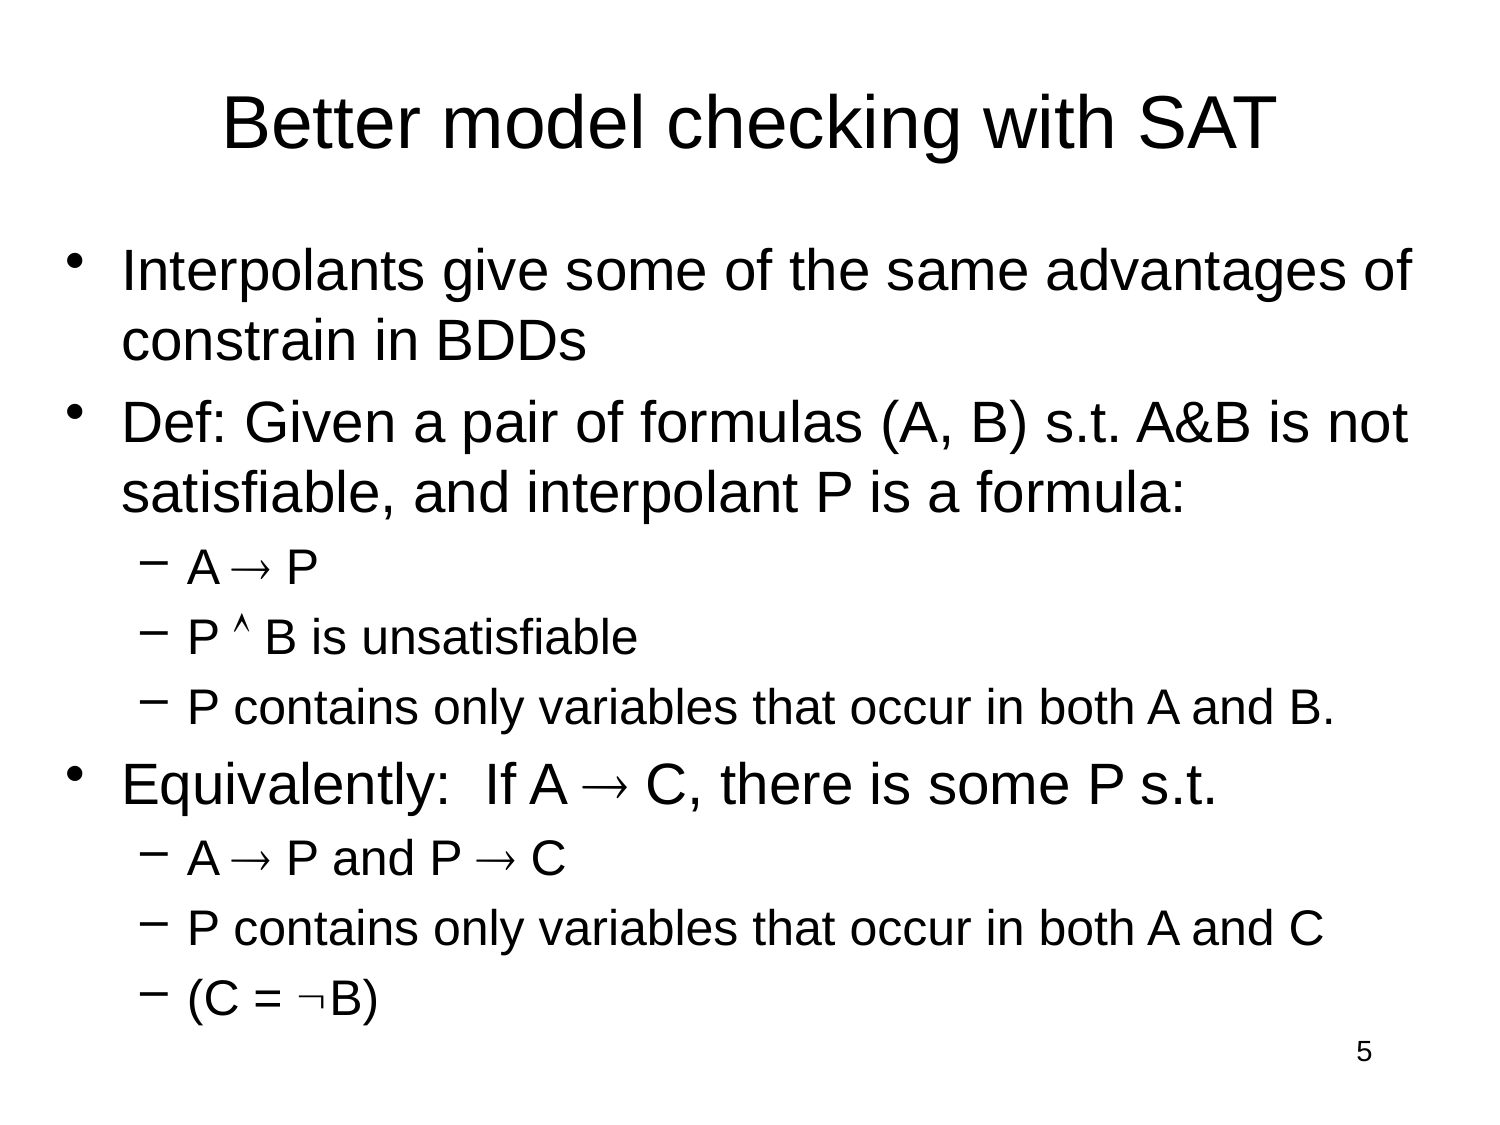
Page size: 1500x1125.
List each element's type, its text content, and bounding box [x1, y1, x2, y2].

list Interpolants give some of the same advantages of constrain in BDDs Def: Given a pair of formulas (A, B) s.t. A&B is not satisfiable, and interpolant P is a formula: A  P P  B is unsatisfiable P contains only variables that occur in both A and B. Equivalently: If A  C, there is some P s.t. A  P and P  C P contains only variables that occur in both A and C (C = B) [49, 224, 1438, 1013]
title Better model checking with SAT [112, 49, 1388, 188]
slide_number 5 [1074, 1024, 1388, 1101]
